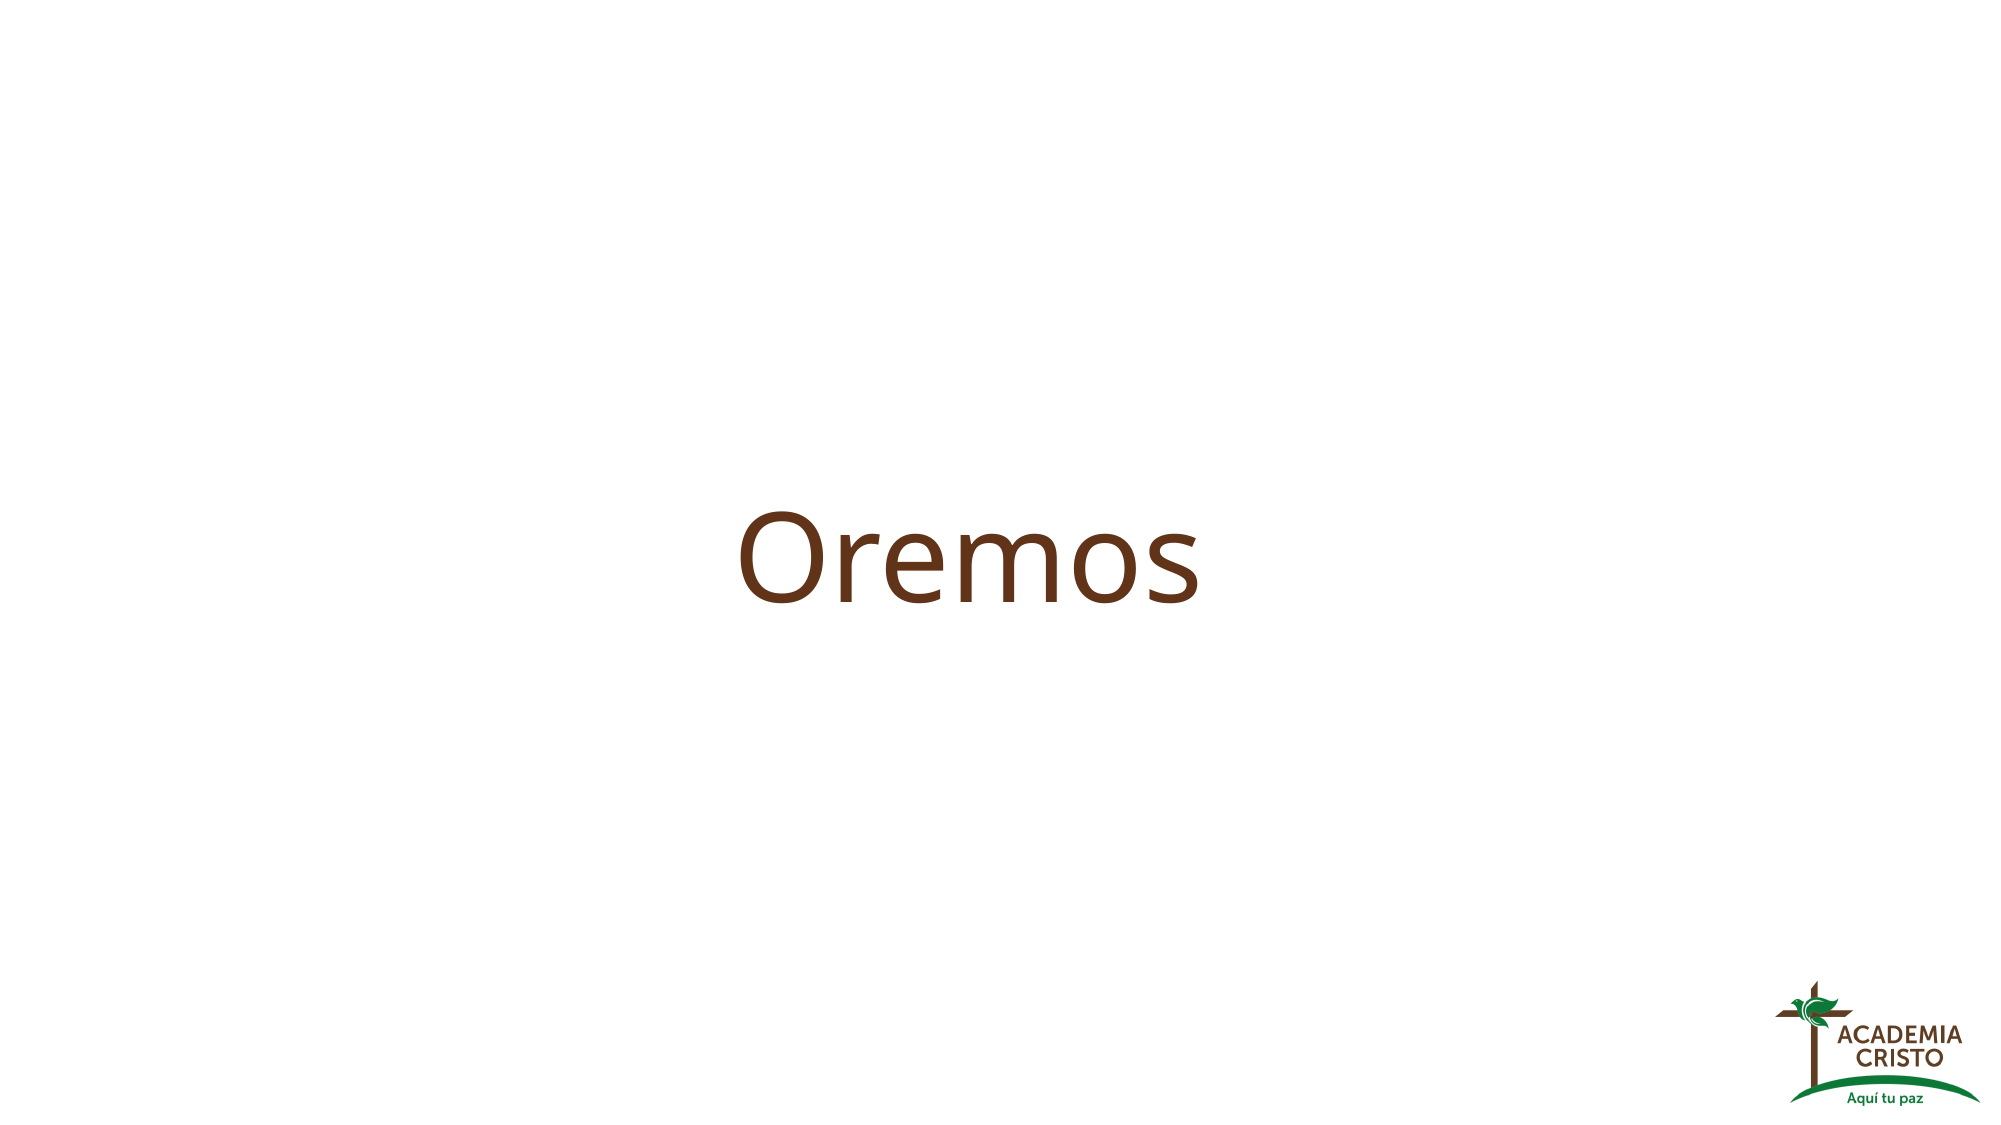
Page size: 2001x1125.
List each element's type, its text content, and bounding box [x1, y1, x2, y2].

title Oremos [105, 453, 1831, 672]
picture [1759, 972, 2000, 1125]
